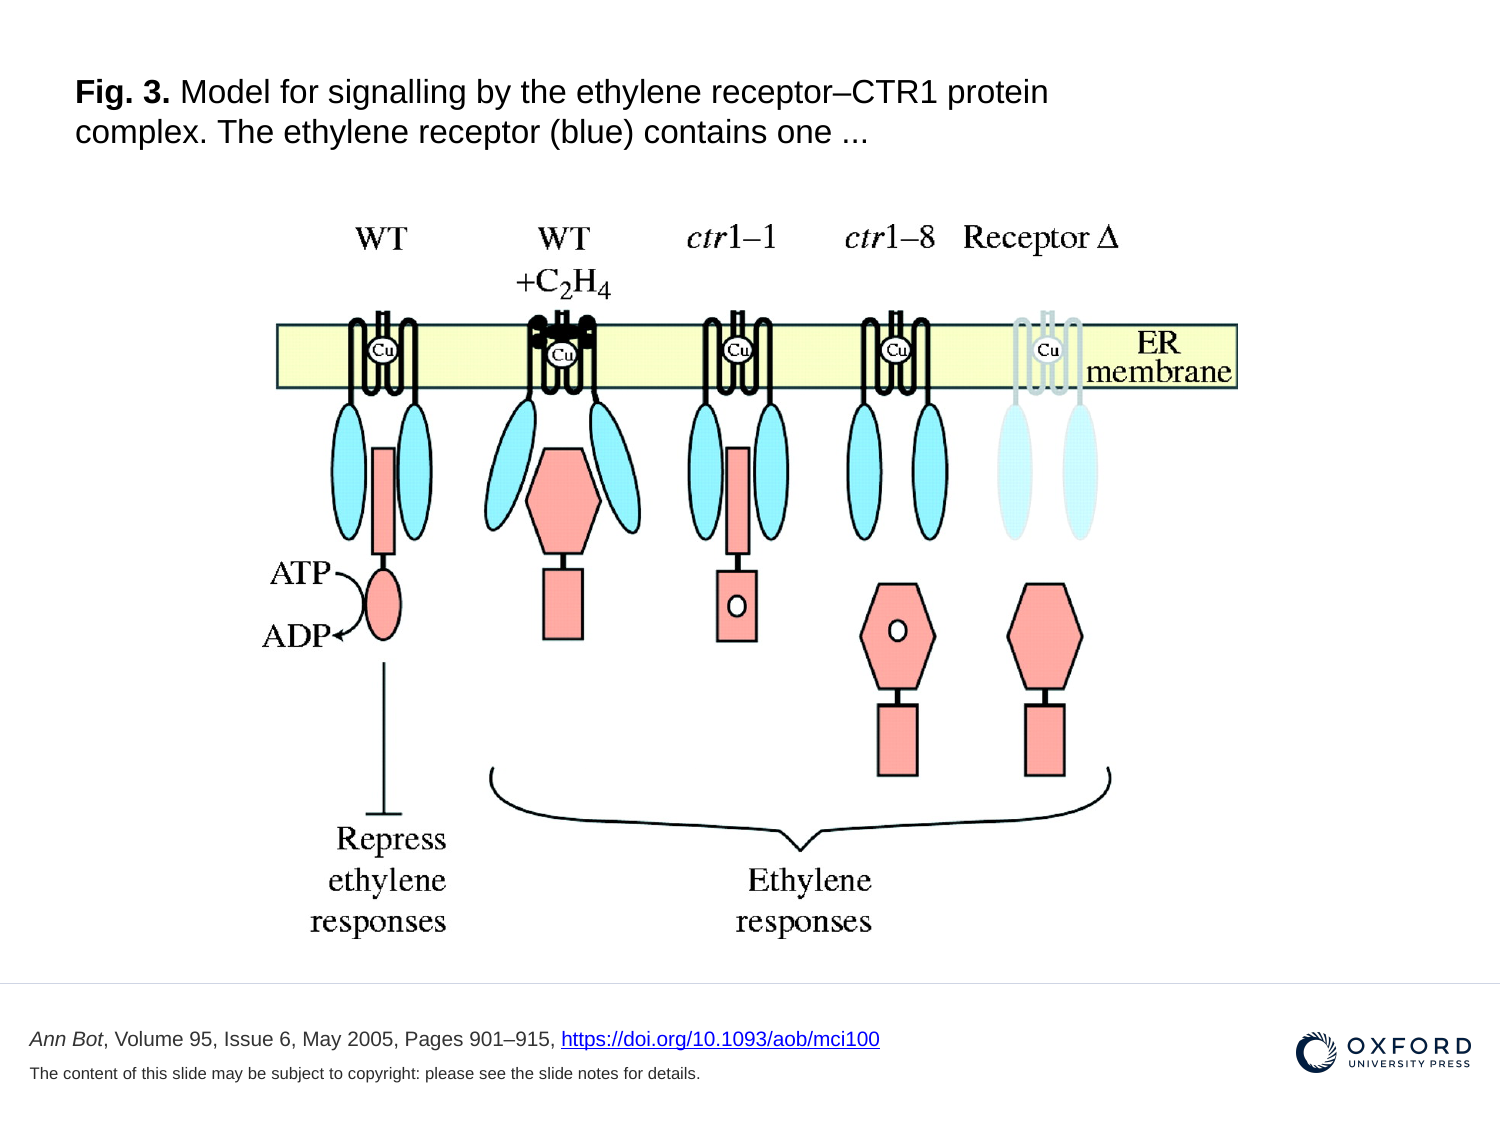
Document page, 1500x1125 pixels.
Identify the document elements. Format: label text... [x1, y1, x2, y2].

title Fig. 3. Model for signalling by the ethylene receptor–CTR1 protein complex. The ethylene receptor (blue) contains one ... [75, 69, 1078, 171]
picture [262, 224, 1238, 939]
picture [1296, 1032, 1471, 1073]
footer Ann Bot, Volume 95, Issue 6, May 2005, Pages 901–915, https://doi.org/10.1093/aob/mci100 The content of this slide may be subject to copyright: please see the slide notes for details. [0, 983, 1260, 1125]
